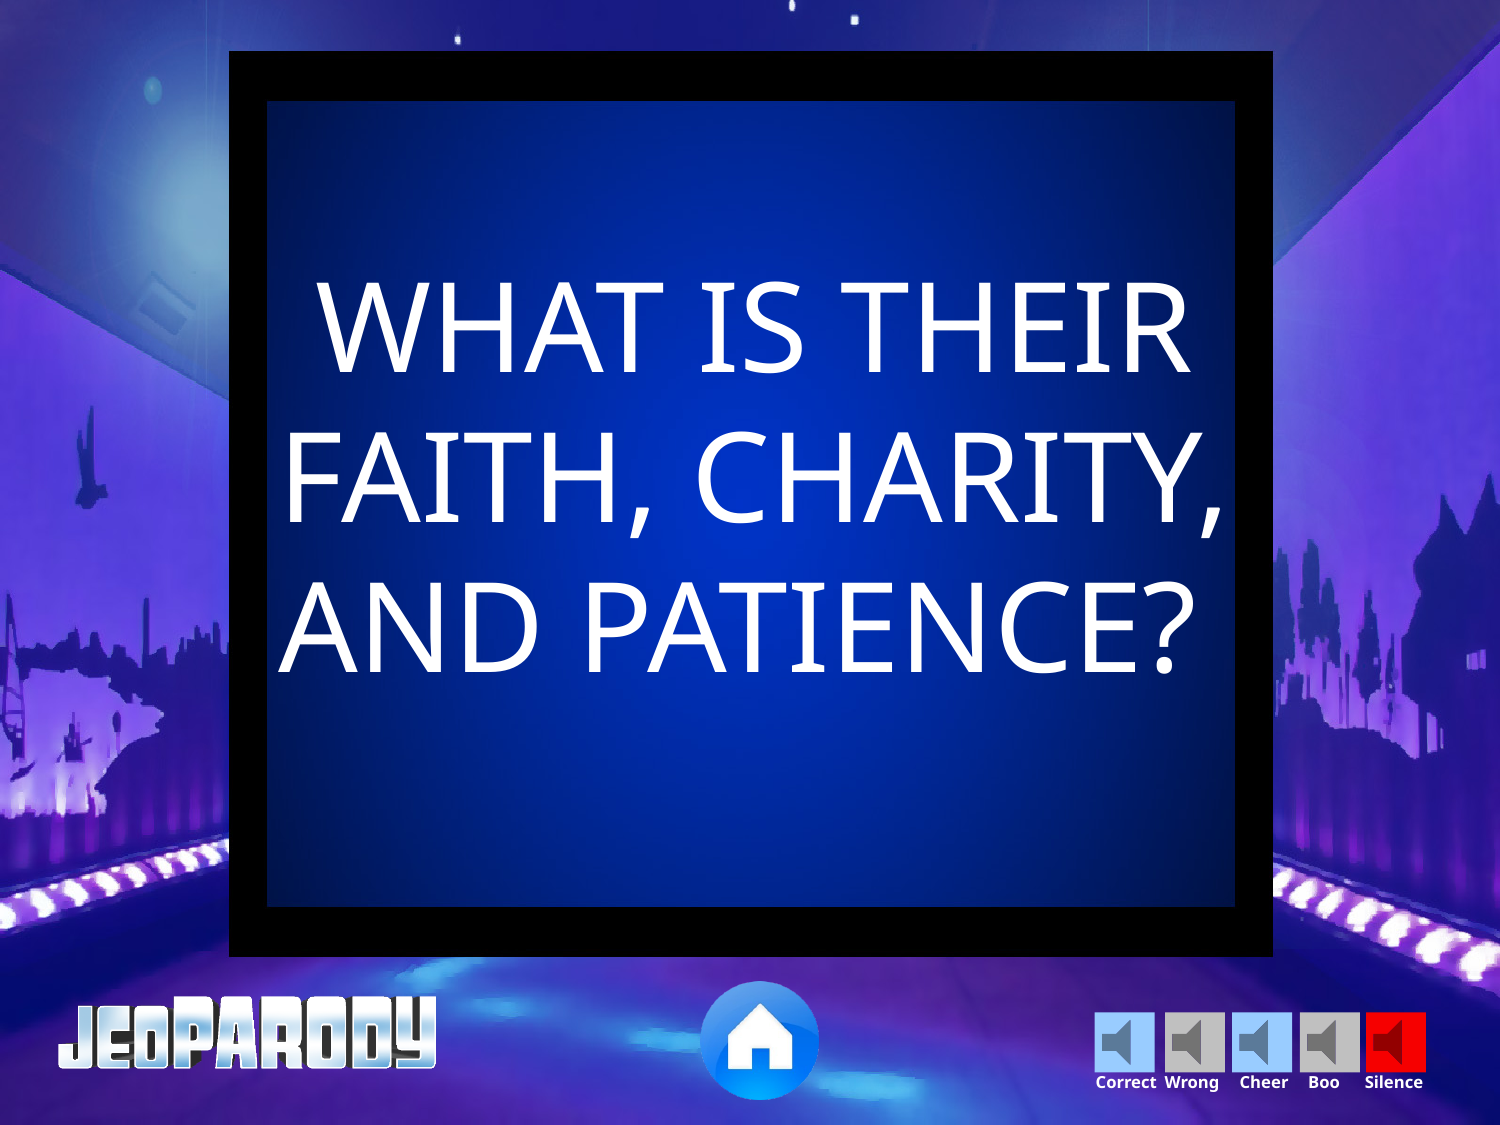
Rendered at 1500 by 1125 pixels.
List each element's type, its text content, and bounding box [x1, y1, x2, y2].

picture [0, 0, 1500, 1125]
text_box WHAT IS THEIR FAITH, CHARITY, AND PATIENCE? [133, 239, 1375, 705]
